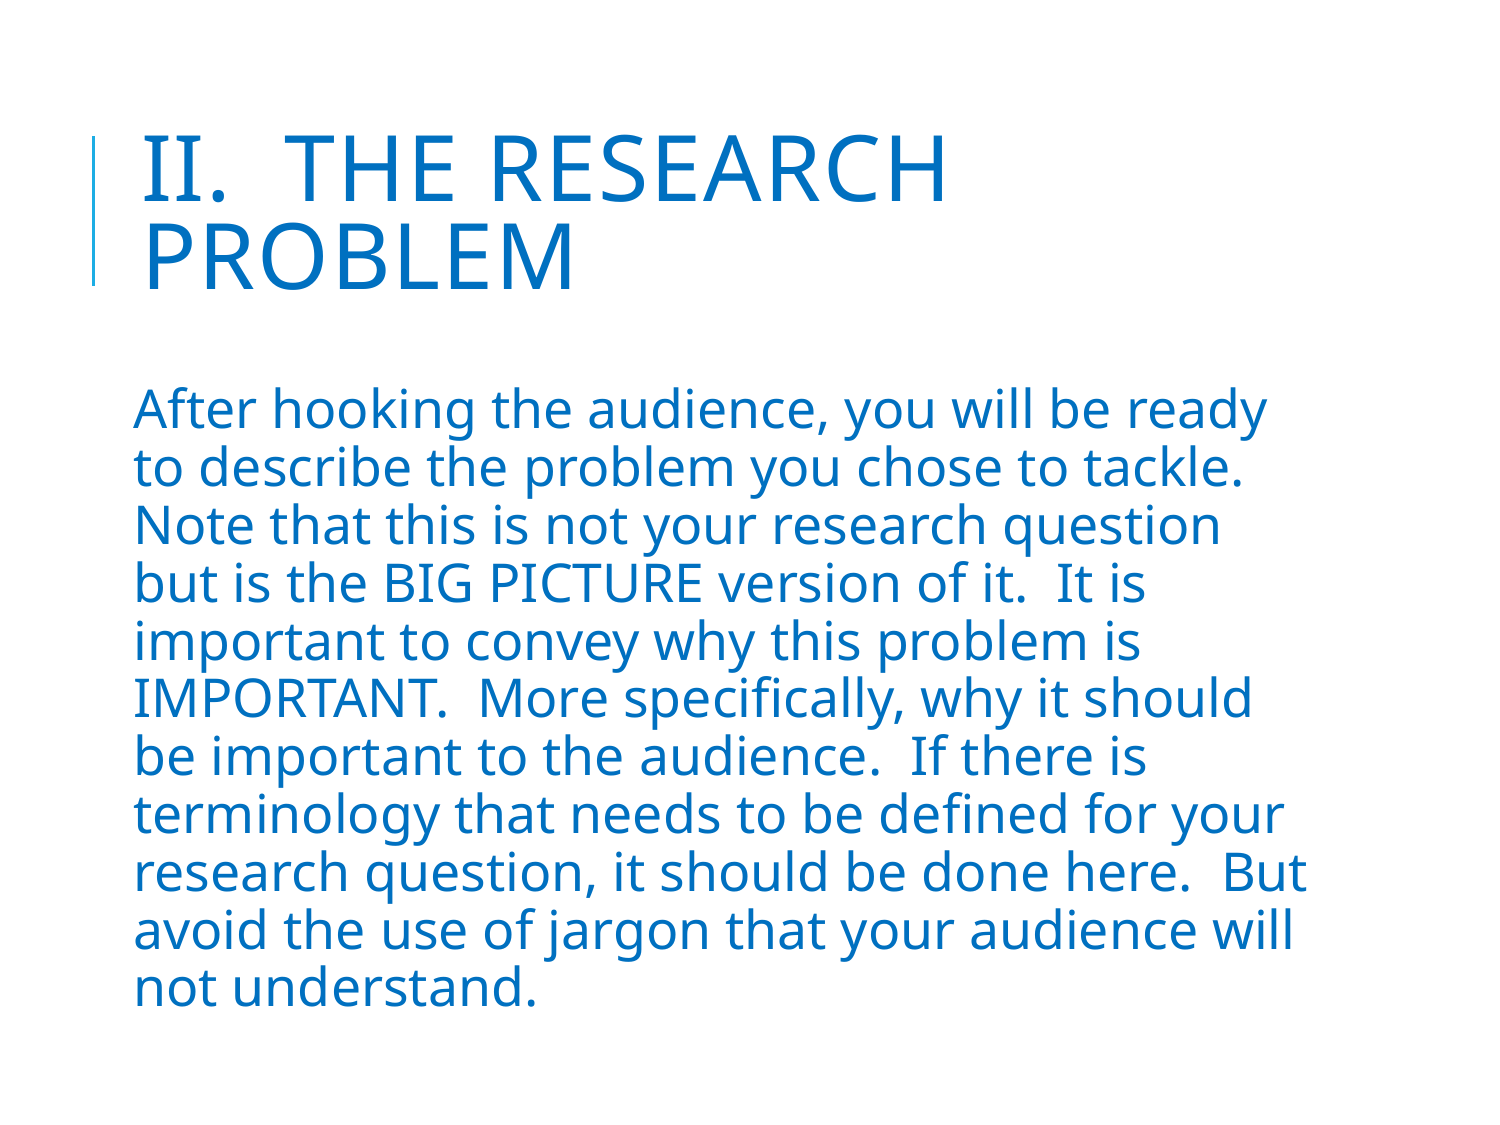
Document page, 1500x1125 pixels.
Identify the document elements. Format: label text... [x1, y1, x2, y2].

title II. The RESEARCH Problem [126, 96, 1322, 342]
list After hooking the audience, you will be ready to describe the problem you chose to tackle. Note that this is not your research question but is the BIG PICTURE version of it. It is important to convey why this problem is IMPORTANT. More specifically, why it should be important to the audience. If there is terminology that needs to be defined for your research question, it should be done here. But avoid the use of jargon that your audience will not understand. [126, 375, 1322, 1035]
